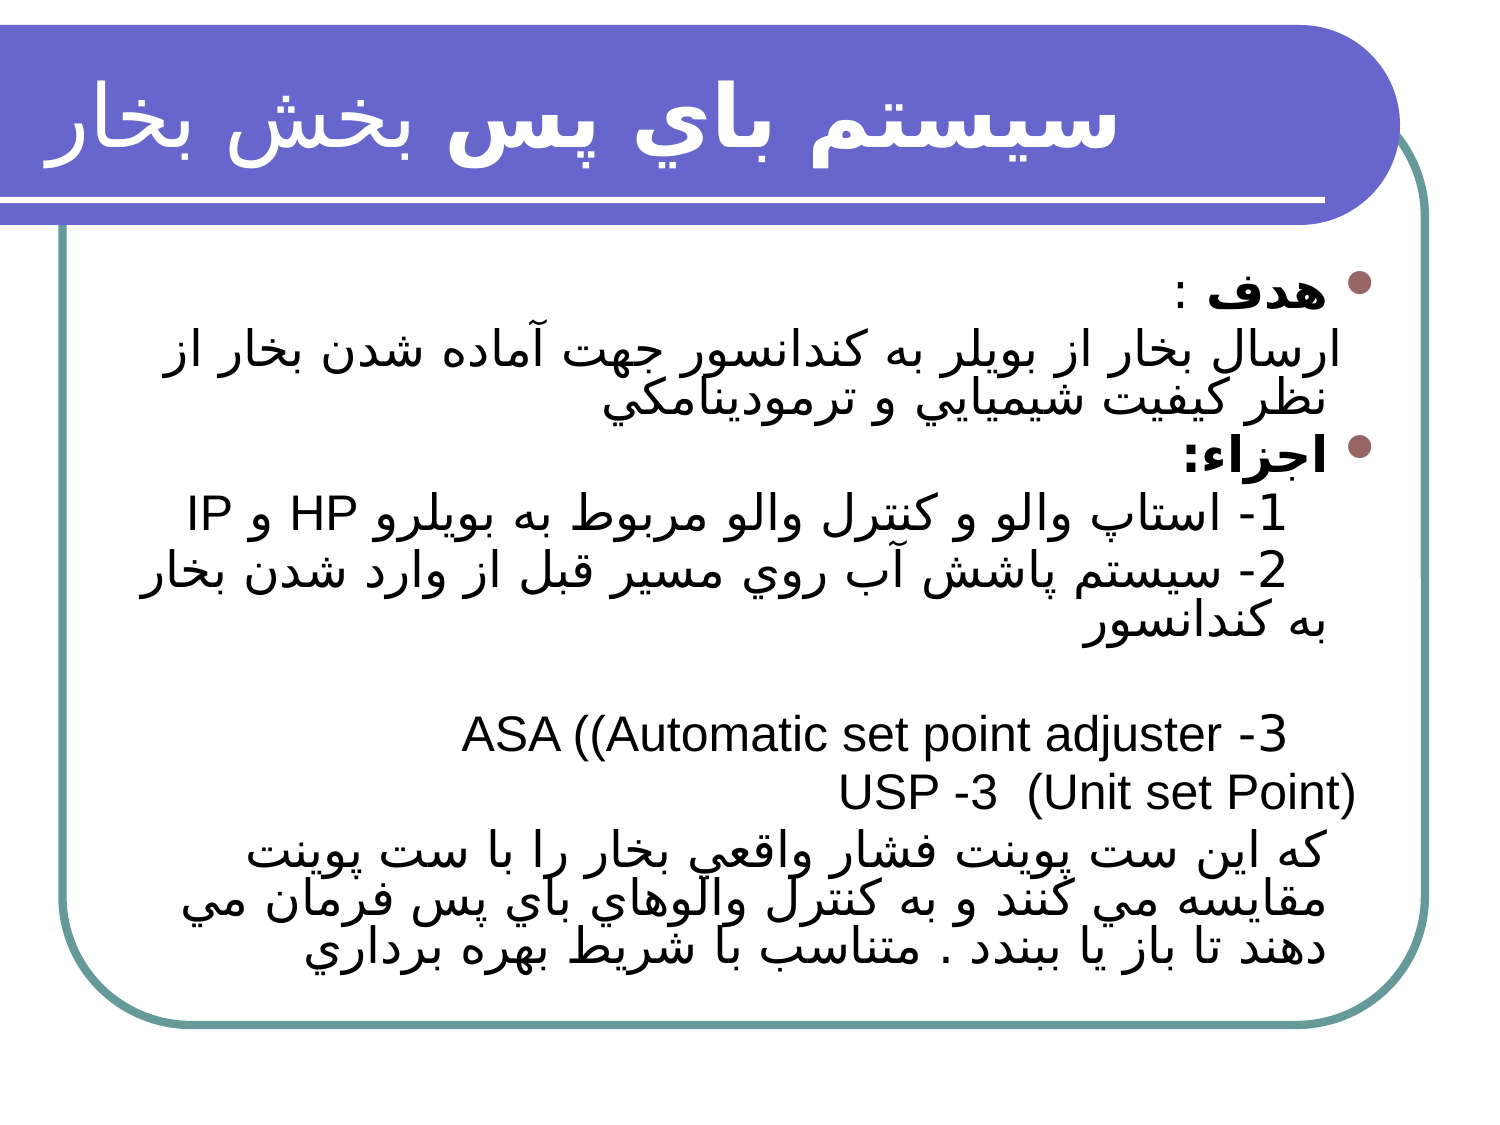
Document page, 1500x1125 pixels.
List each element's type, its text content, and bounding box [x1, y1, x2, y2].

title سيستم باي پس بخش بخار [32, 37, 1347, 188]
list هدف : ارسال بخار از بويلر به كندانسور جهت آماده شدن بخار از نظر كيفيت شيميايي و ترمودينامكي اجزاء: 1- استاپ والو و كنترل والو مربوط به بويلرو HP و IP 2- سيستم پاشش آب روي مسير قبل از وارد شدن بخار به كندانسور 3- ASA ((Automatic set point adjuster (Unit set Point) USP -3 كه اين ست پوينت فشار واقعي بخار را با ست پوينت مقايسه مي كنند و به كنترل والوهاي باي پس فرمان مي دهند تا باز يا ببندد . متناسب با شريط بهره برداري [99, 262, 1400, 988]
